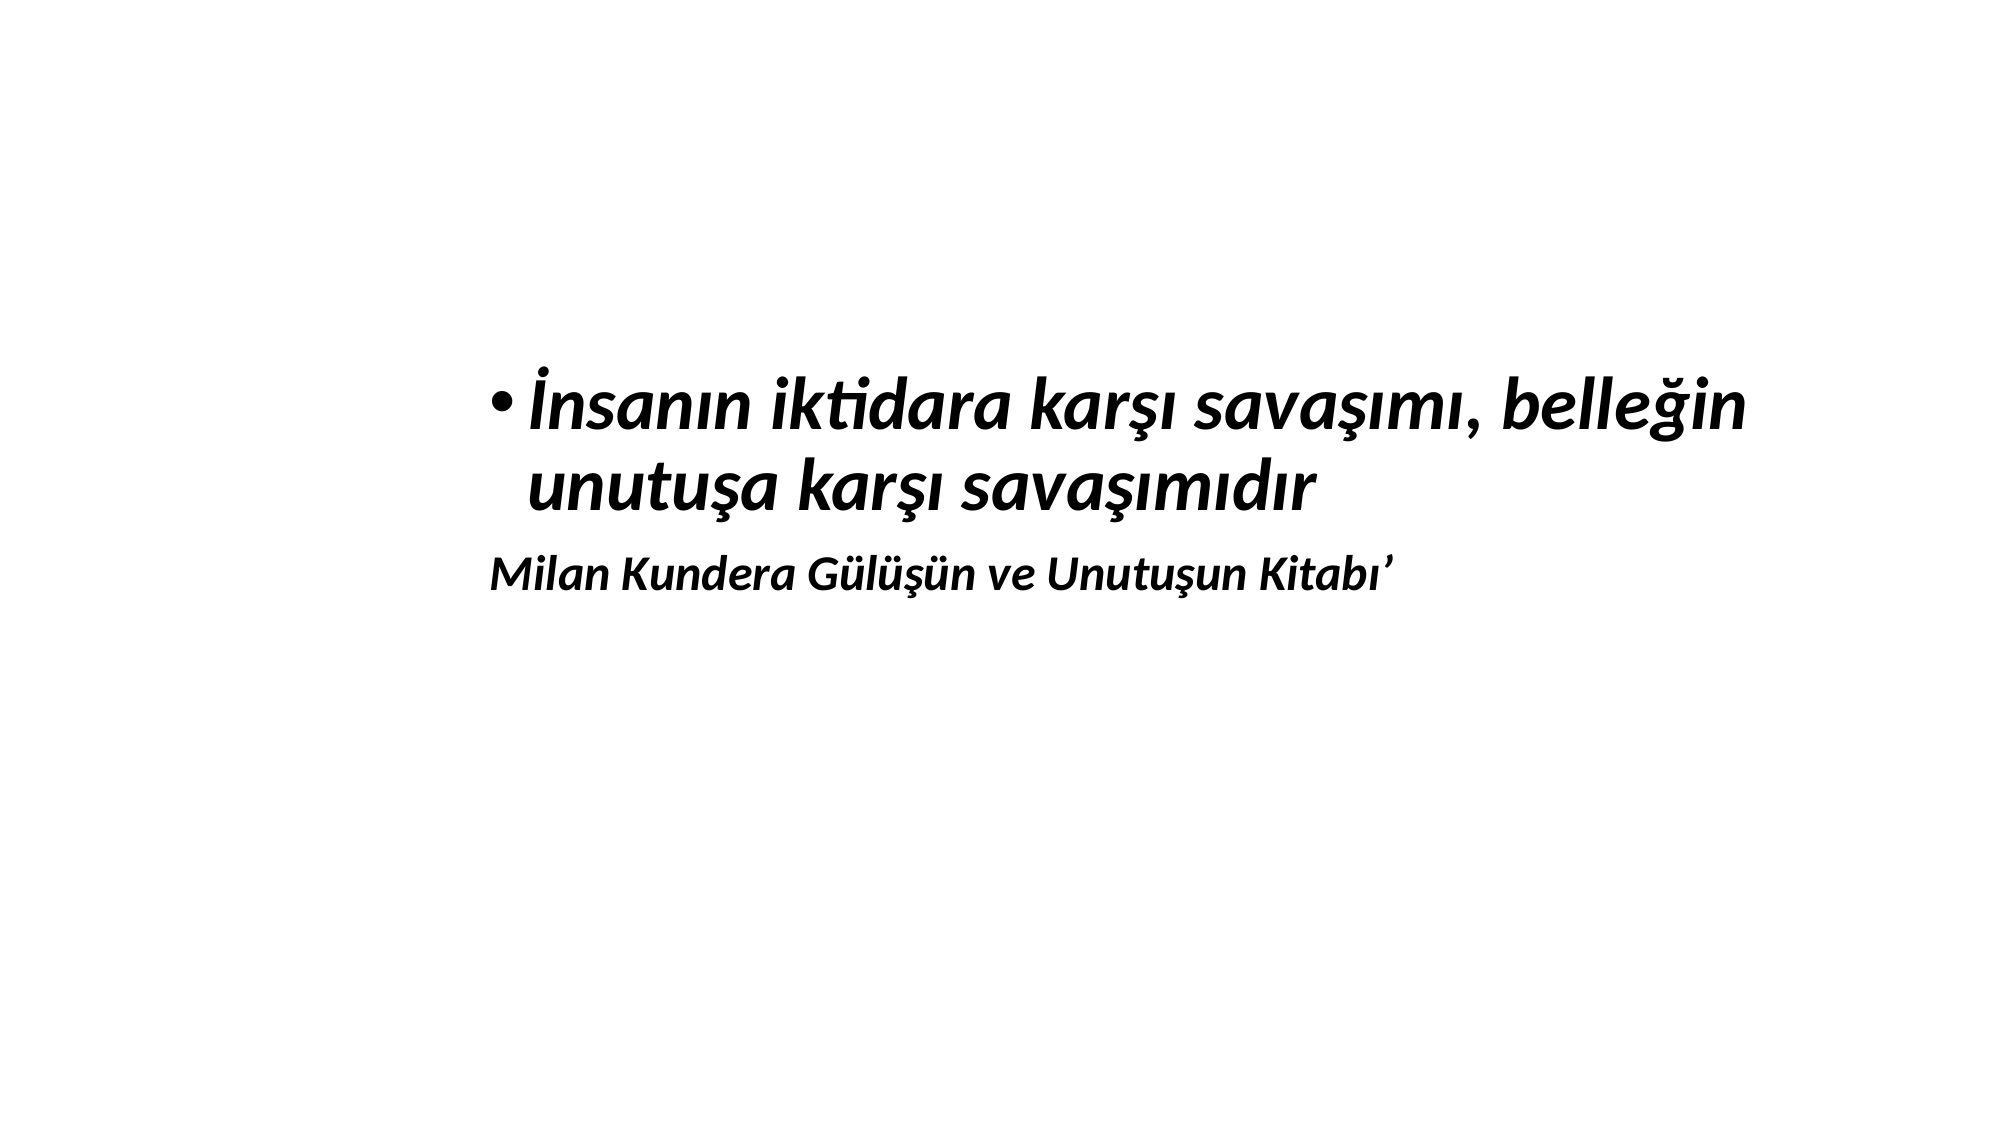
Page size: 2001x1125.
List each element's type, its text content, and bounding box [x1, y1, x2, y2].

list İnsanın iktidara karşı savaşımı, belleğin unutuşa karşı savaşımıdır Milan Kundera Gülüşün ve Unutuşun Kitabı’ [474, 357, 1875, 965]
